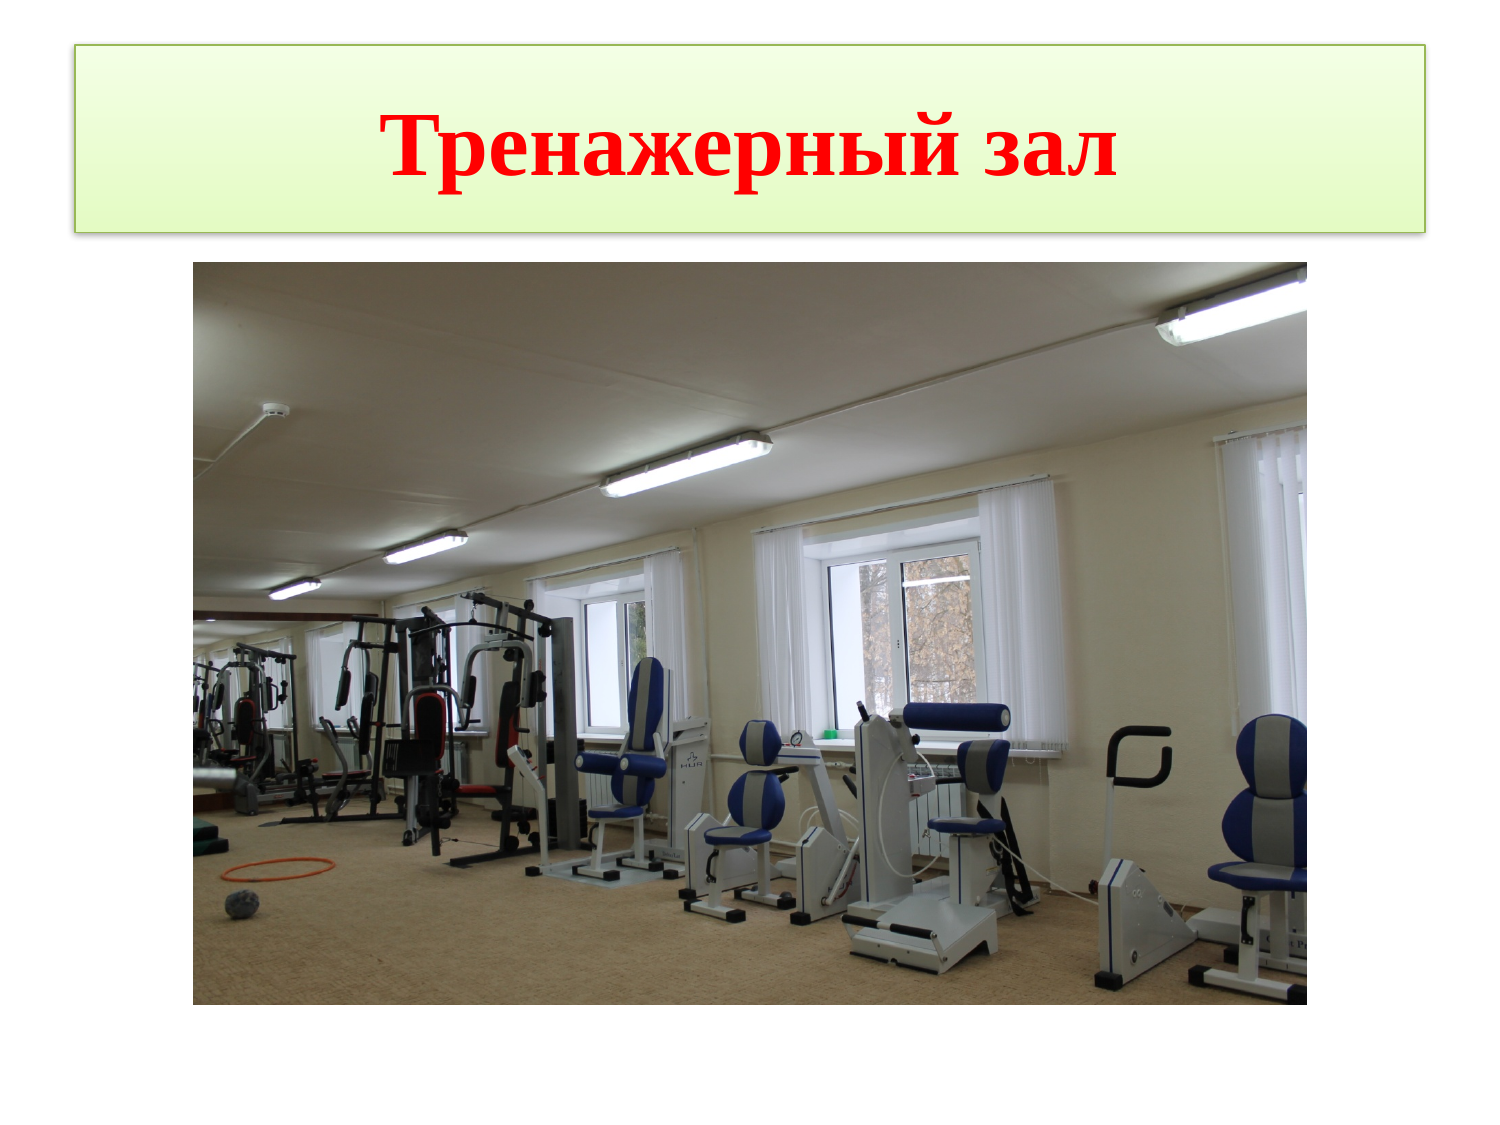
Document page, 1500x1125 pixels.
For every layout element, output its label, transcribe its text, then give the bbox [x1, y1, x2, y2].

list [193, 262, 1307, 1006]
title Тренажерный зал [74, 44, 1426, 233]
